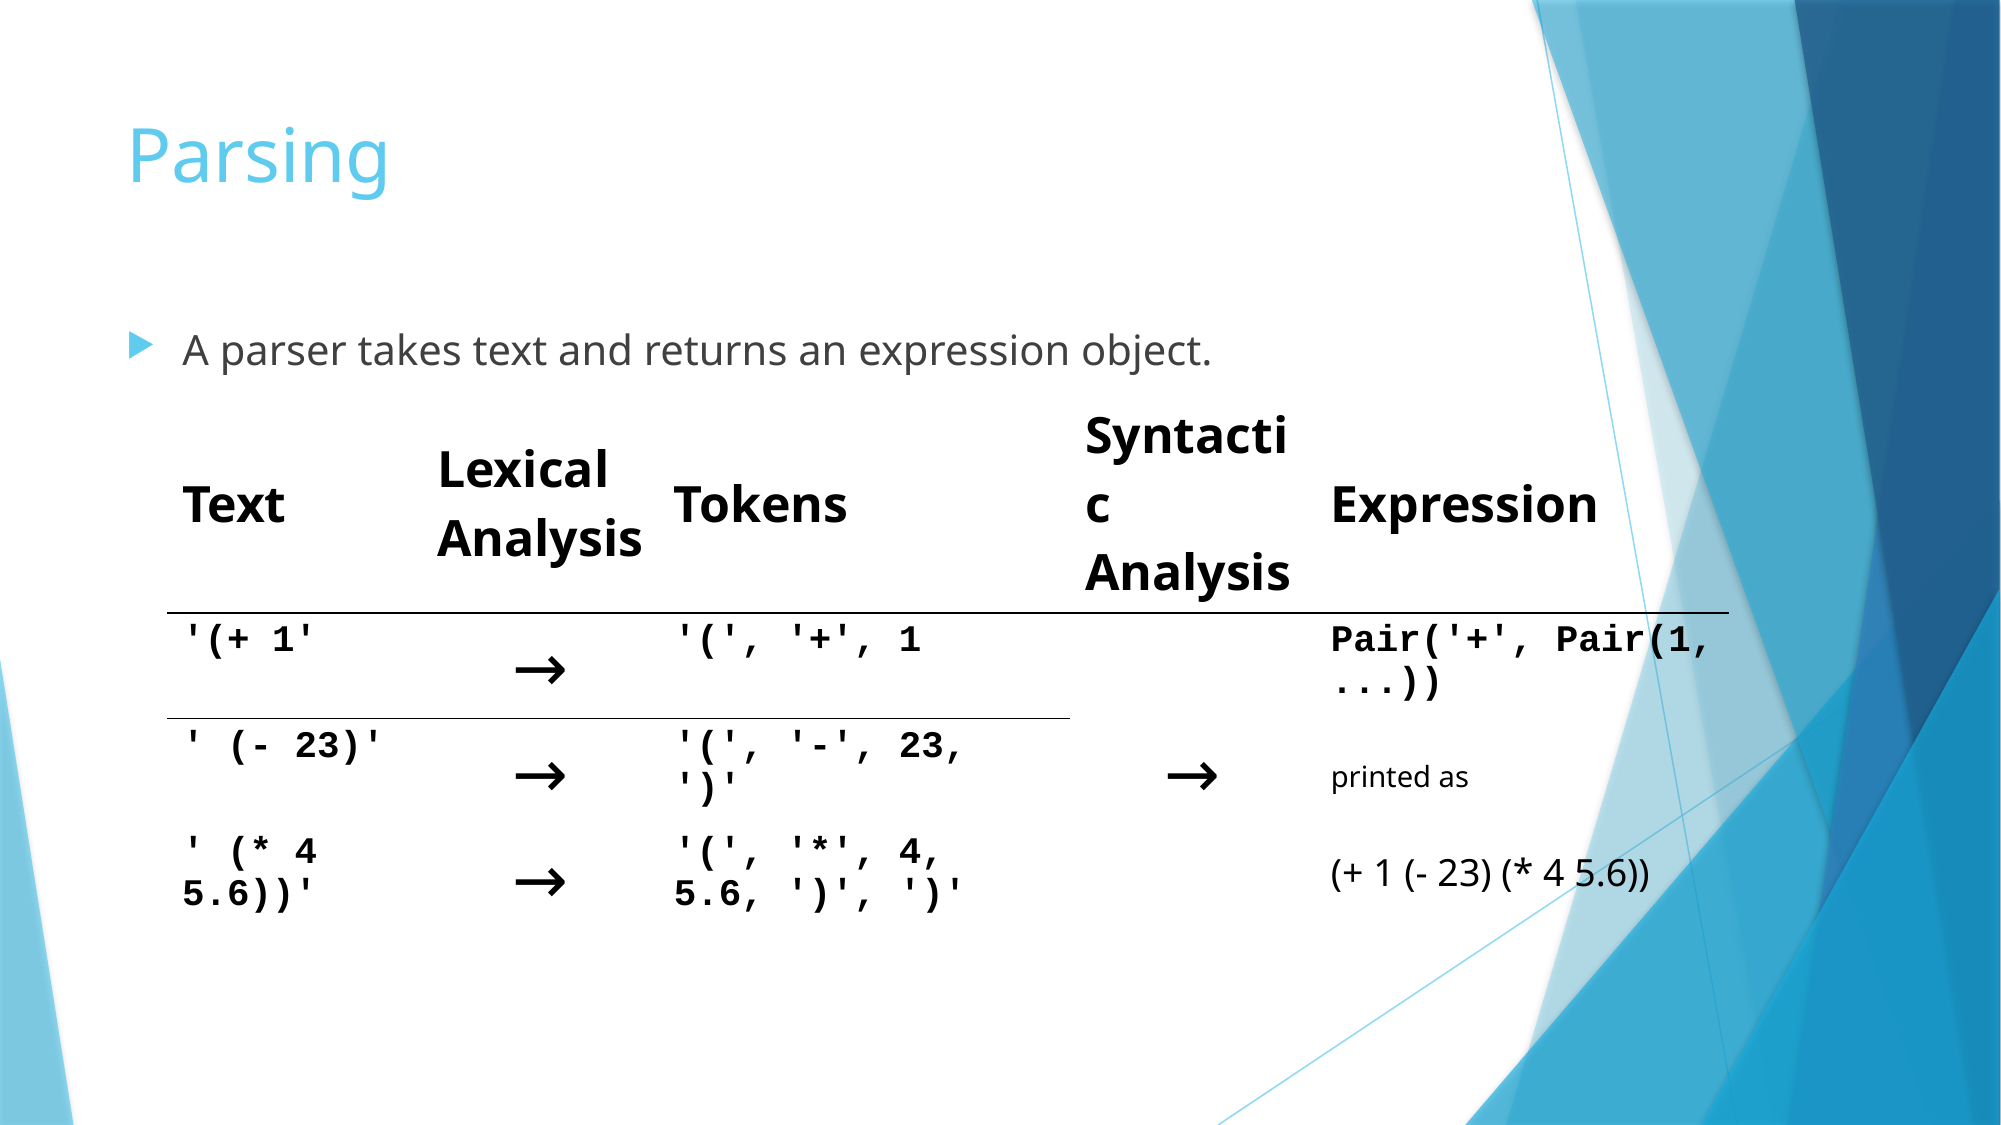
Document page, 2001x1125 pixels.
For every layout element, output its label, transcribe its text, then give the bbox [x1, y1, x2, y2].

table_cell '(', '*', 4, 5.6, ')', ')' [659, 824, 1070, 930]
table_cell → [422, 824, 659, 930]
table_header Syntactic Analysis [1070, 393, 1316, 612]
table_cell → [422, 719, 659, 824]
table_header Expression [1316, 393, 1729, 612]
table_cell ' (- 23)' [167, 719, 422, 824]
table_cell '(+ 1' [167, 614, 422, 718]
table_cell → [422, 614, 659, 718]
table_cell Pair('+', Pair(1, ...)) printed as (+ 1 (- 23) (* 4 5.6)) [1316, 614, 1729, 930]
table_header Lexical Analysis [422, 393, 659, 612]
table_header Text [167, 393, 422, 612]
table_cell ' (* 4 5.6))' [167, 824, 422, 930]
list A parser takes text and returns an expression object. [111, 316, 1522, 393]
table_cell '(', '+', 1 [659, 614, 1070, 718]
table_cell → [1070, 614, 1316, 930]
table_cell '(', '-', 23, ')' [659, 719, 1070, 824]
table_header Tokens [659, 393, 1070, 612]
title Parsing [111, 99, 1522, 316]
